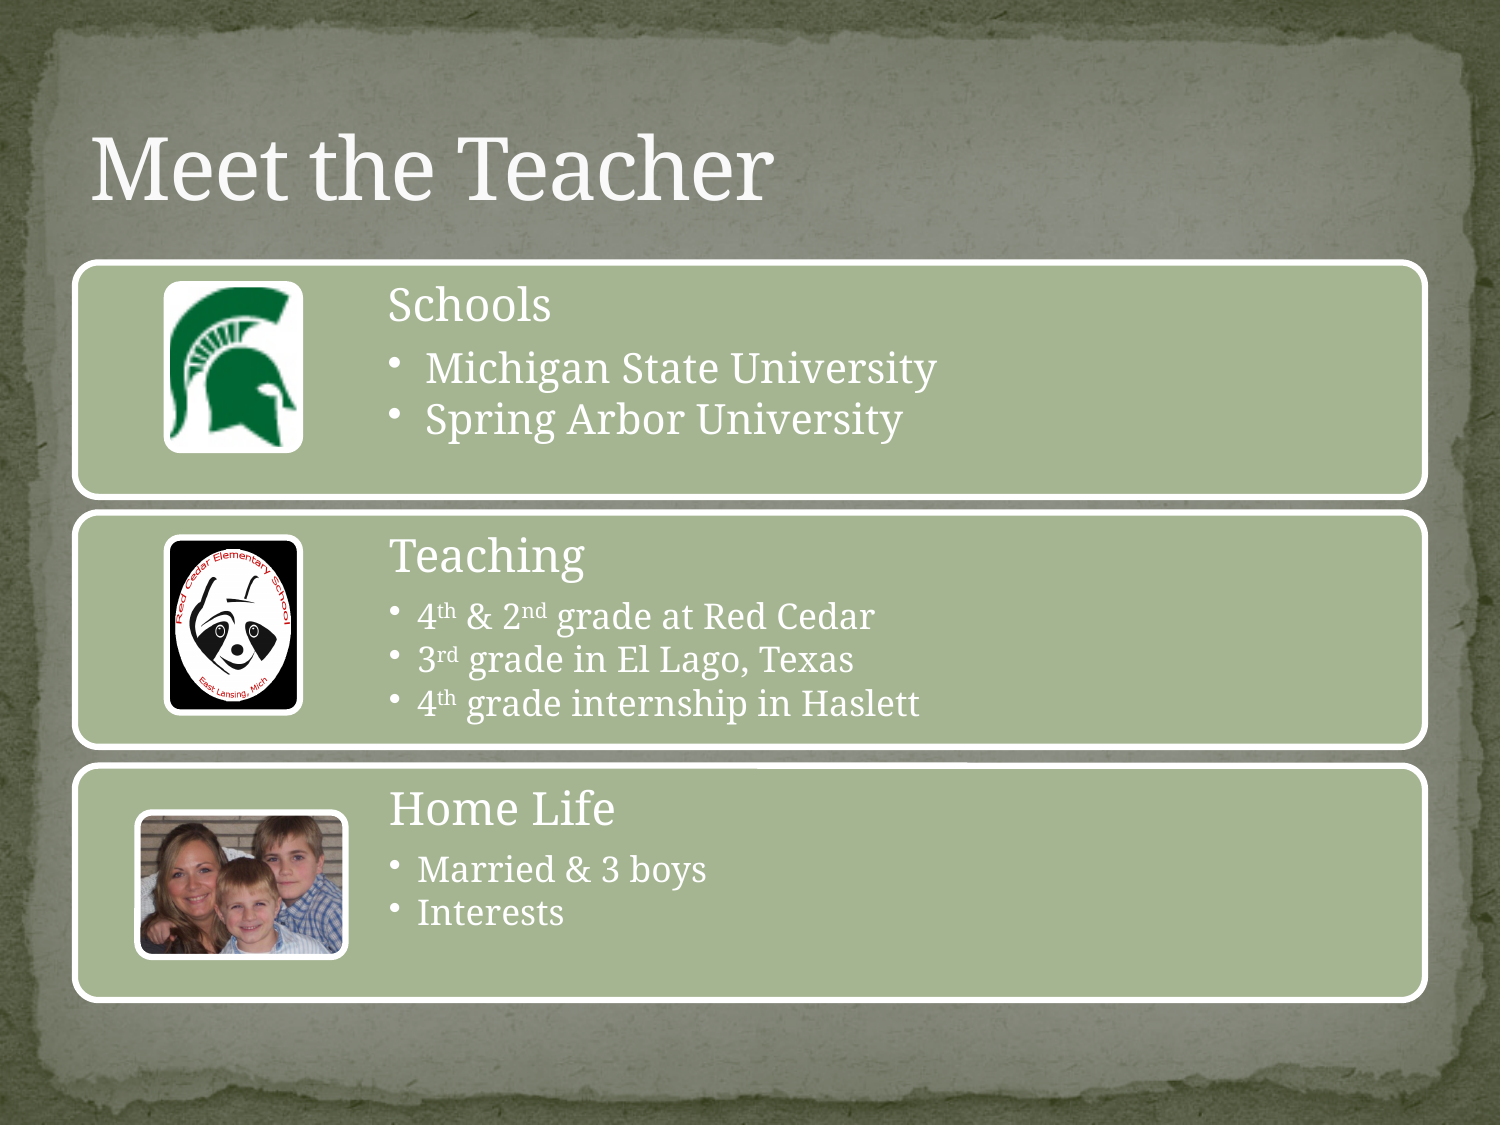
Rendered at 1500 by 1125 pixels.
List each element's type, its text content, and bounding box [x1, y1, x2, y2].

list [77, 252, 1424, 998]
title Meet the Teacher [74, 24, 1425, 225]
